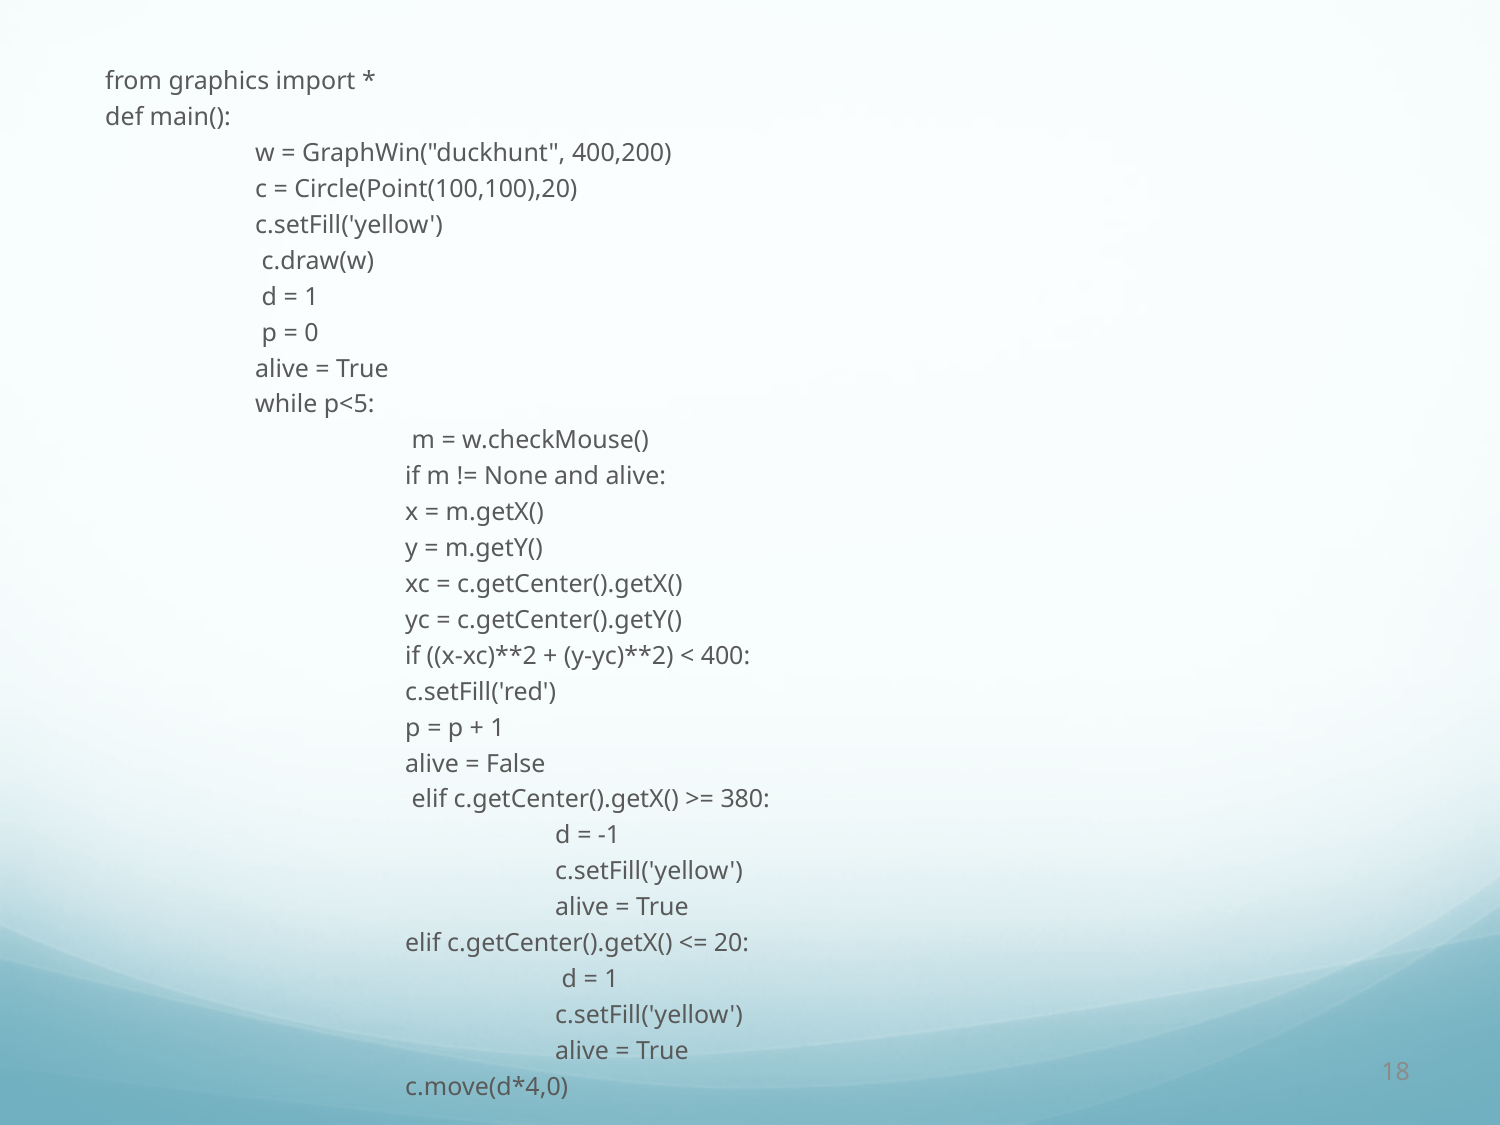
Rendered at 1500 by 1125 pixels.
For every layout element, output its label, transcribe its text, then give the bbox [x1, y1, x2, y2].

list from graphics import * def main(): w = GraphWin("duckhunt", 400,200) c = Circle(Point(100,100),20) c.setFill('yellow') c.draw(w) d = 1 p = 0 alive = True while p<5: m = w.checkMouse() if m != None and alive: x = m.getX() y = m.getY() xc = c.getCenter().getX() yc = c.getCenter().getY() if ((x-xc)**2 + (y-yc)**2) < 400: c.setFill('red') p = p + 1 alive = False elif c.getCenter().getX() >= 380: d = -1 c.setFill('yellow') alive = True elif c.getCenter().getX() <= 20: d = 1 c.setFill('yellow') alive = True c.move(d*4,0) [90, 51, 1410, 1103]
slide_number 18 [1074, 1042, 1425, 1103]
